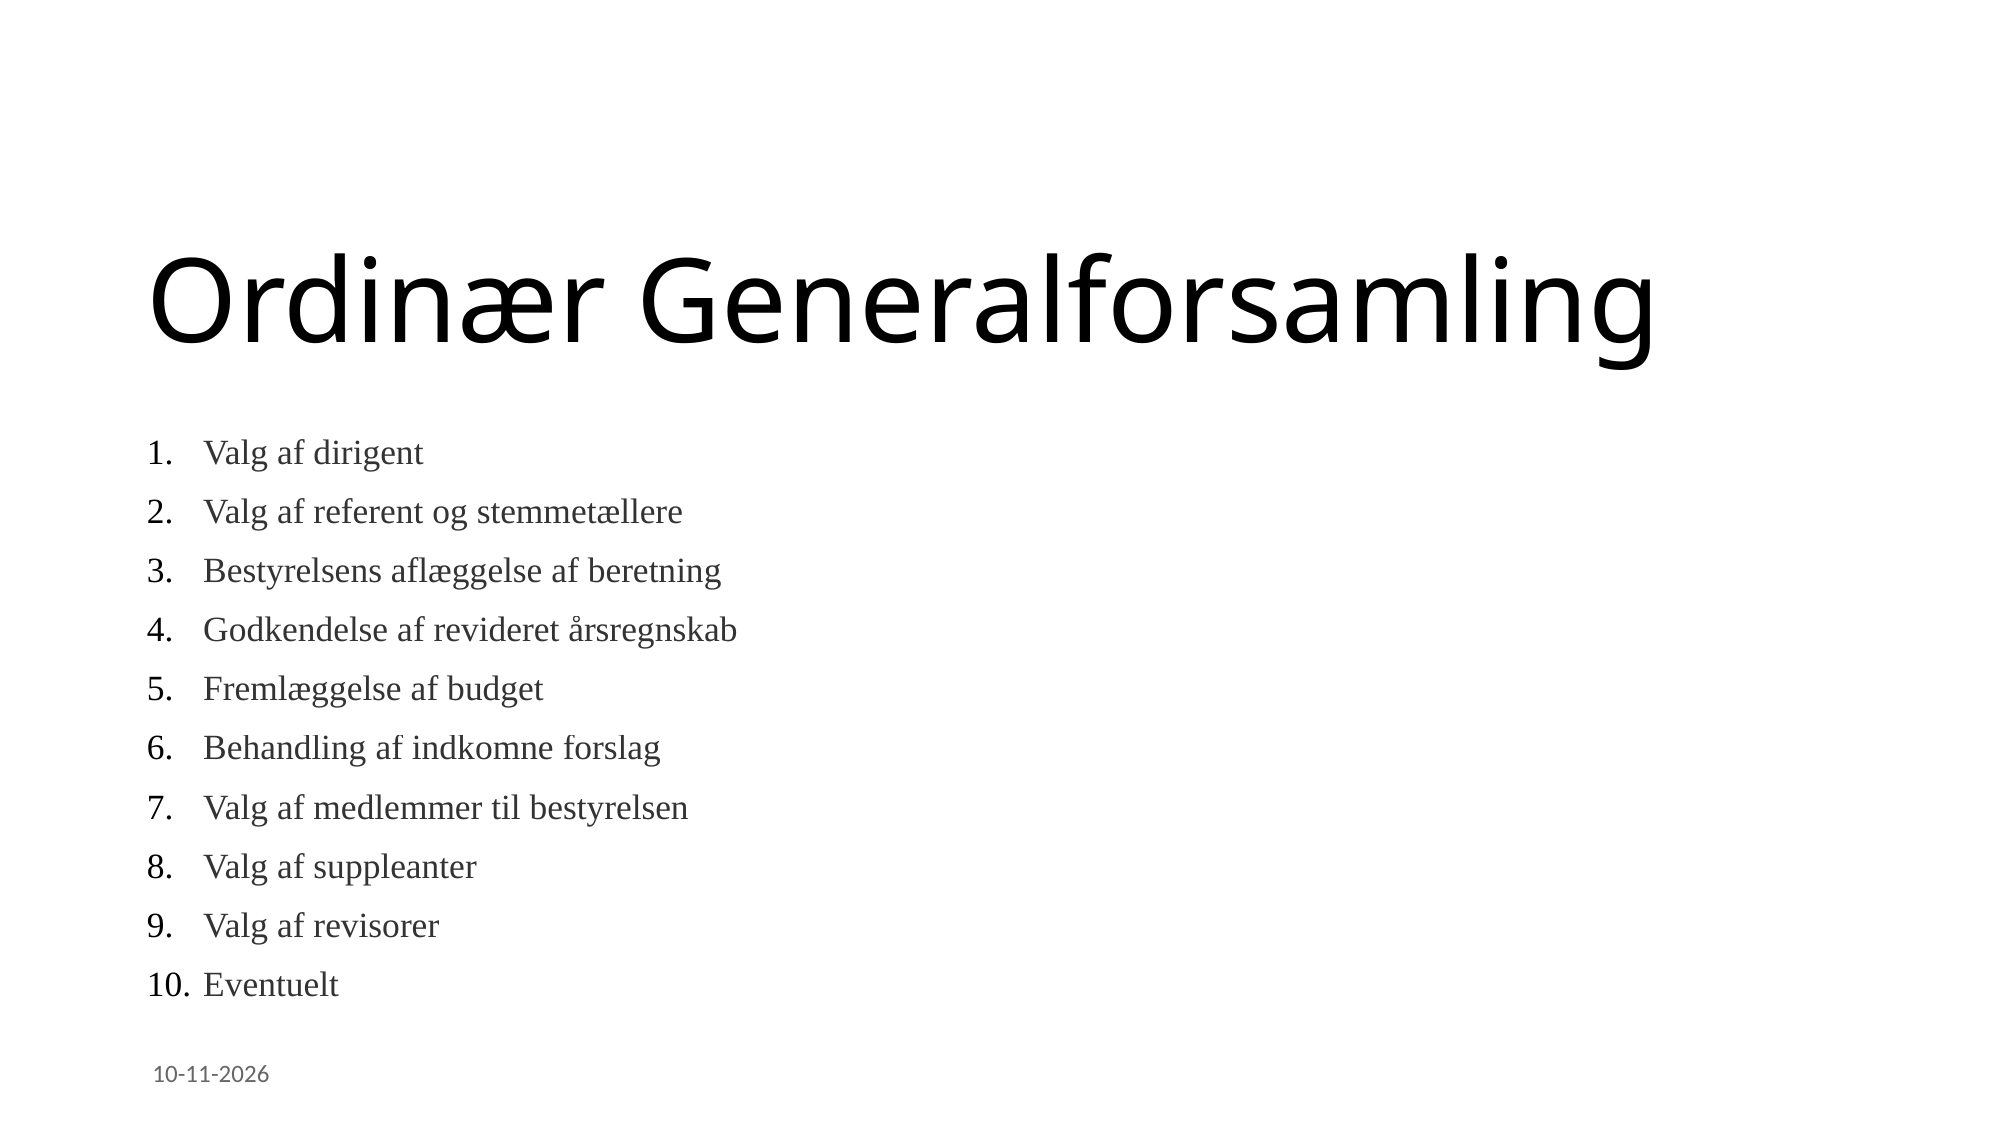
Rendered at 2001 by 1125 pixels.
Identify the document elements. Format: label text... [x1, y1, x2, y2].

list Valg af dirigent Valg af referent og stemmetællere Bestyrelsens aflæggelse af beretning Godkendelse af revideret årsregnskab Fremlæggelse af budget Behandling af indkomne forslag Valg af medlemmer til bestyrelsen Valg af suppleanter Valg af revisorer Eventuelt [131, 426, 1863, 1030]
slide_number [137, 1042, 588, 1103]
title Ordinær Generalforsamling [131, 181, 1863, 376]
